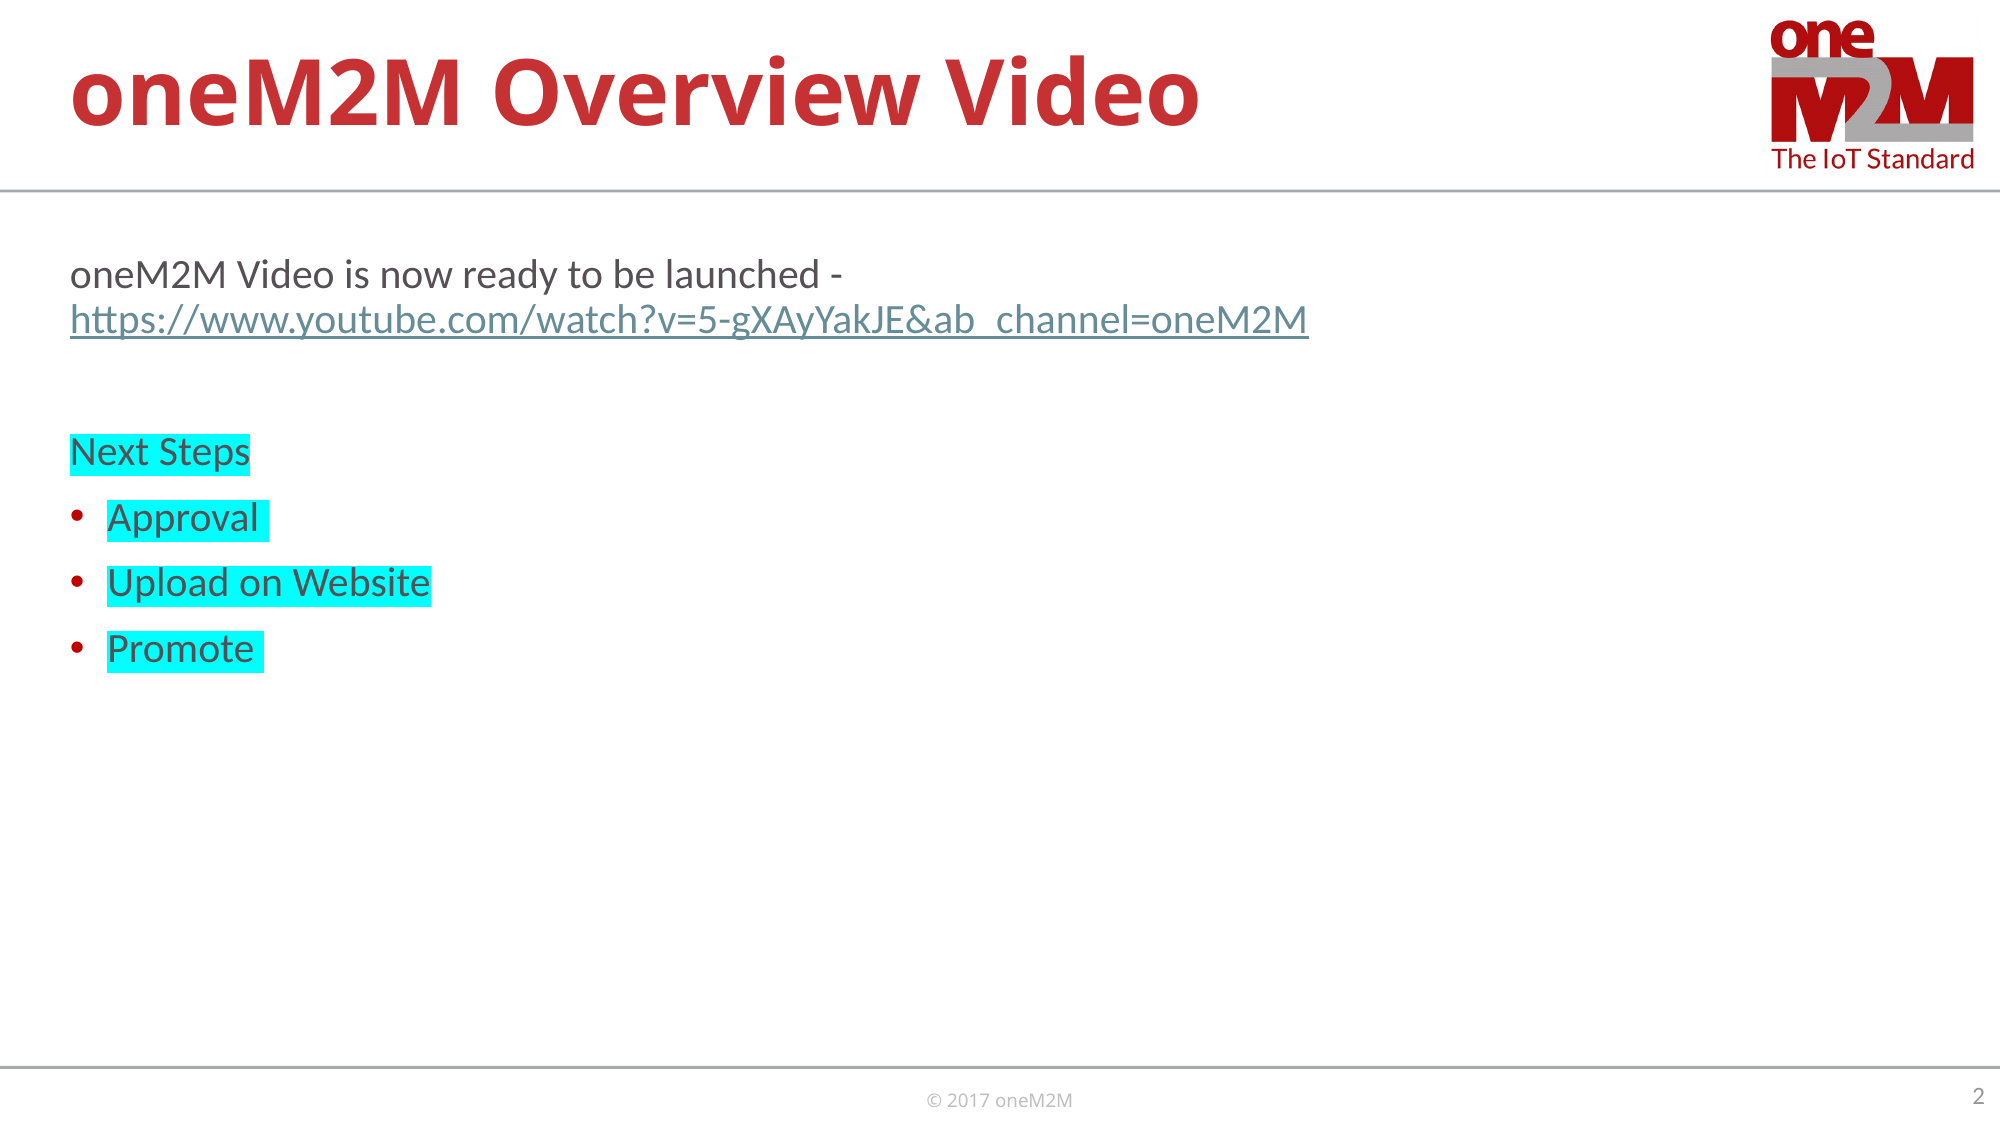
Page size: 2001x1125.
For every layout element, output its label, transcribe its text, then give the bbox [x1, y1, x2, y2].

picture [1763, 14, 1981, 175]
list oneM2M Video is now ready to be launched - https://www.youtube.com/watch?v=5-gXAyYakJE&ab_channel=oneM2M Next Steps Approval Upload on Website Promote [54, 245, 1780, 959]
slide_number 2 [1918, 1065, 2000, 1125]
title oneM2M Overview Video [54, 0, 1343, 193]
